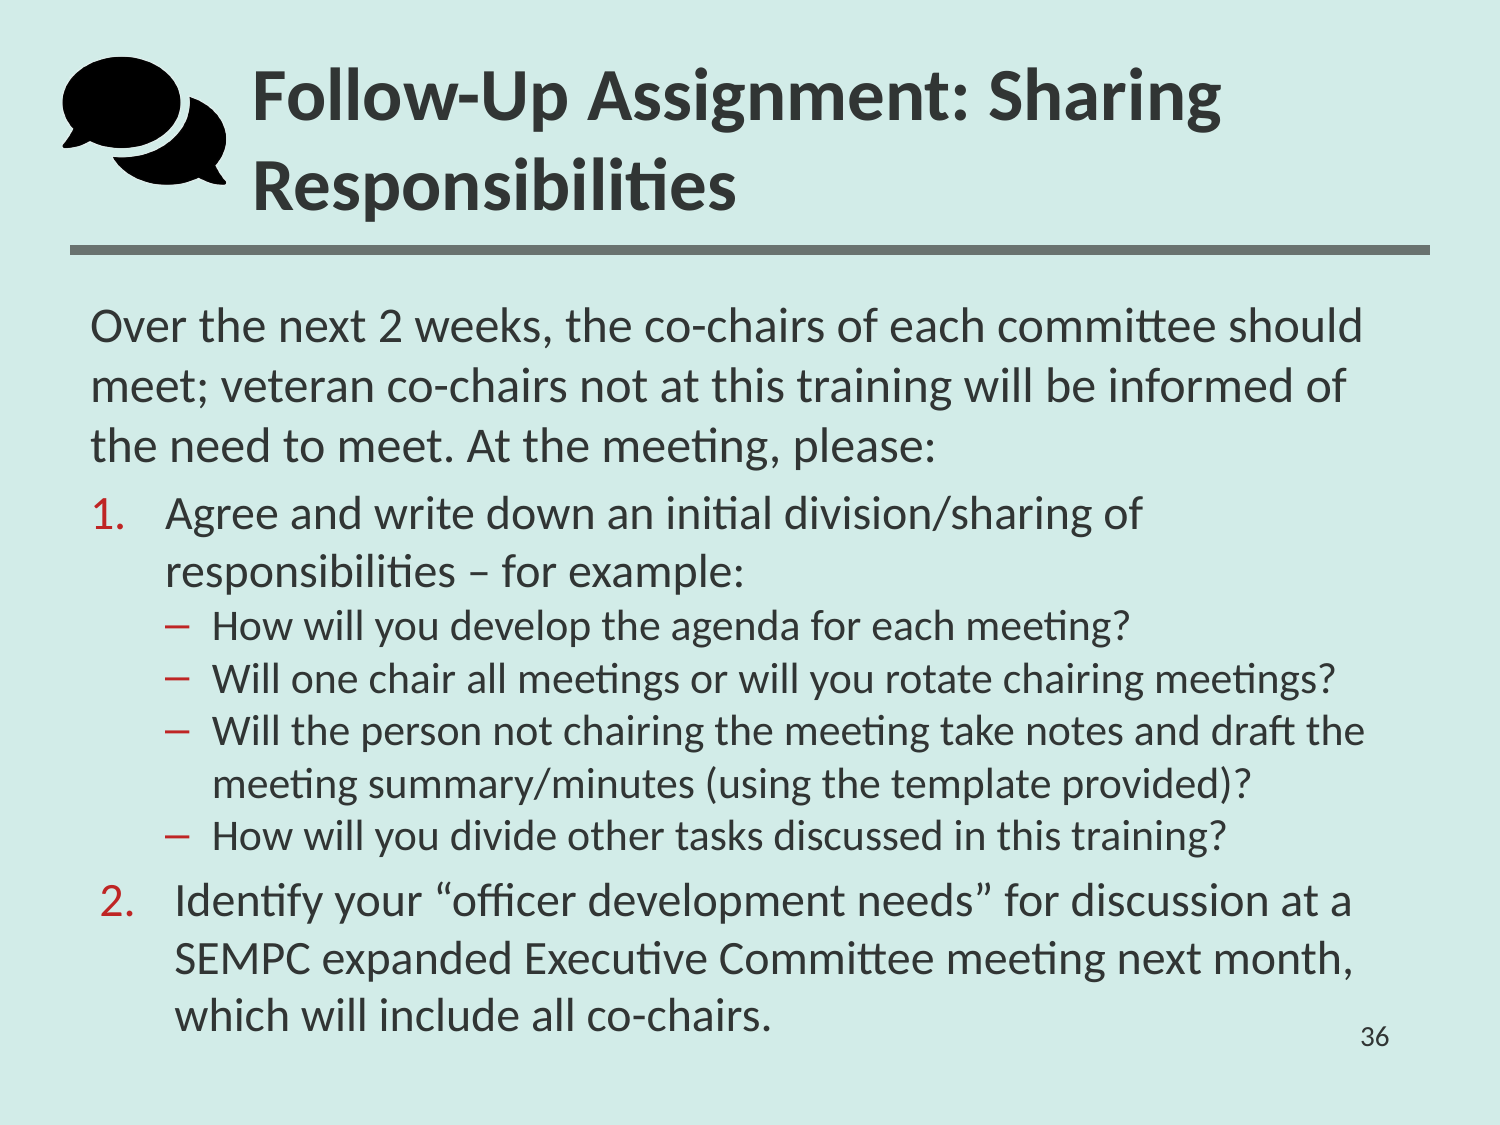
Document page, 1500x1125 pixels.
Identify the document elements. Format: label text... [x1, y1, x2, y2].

text_box 36 [1325, 1010, 1425, 1060]
picture [0, 24, 289, 218]
list Over the next 2 weeks, the co-chairs of each committee should meet; veteran co-chairs not at this training will be informed of the need to meet. At the meeting, please: Agree and write down an initial division/sharing of responsibilities – for example: How will you develop the agenda for each meeting? Will one chair all meetings or will you rotate chairing meetings? Will the person not chairing the meeting take notes and draft the meeting summary/minutes (using the template provided)? How will you divide other tasks discussed in this training? Identify your “officer development needs” for discussion at a SEMPC expanded Executive Committee meeting next month, which will include all co-chairs. [75, 284, 1425, 1005]
title Follow-Up Assignment: Sharing Responsibilities [237, 45, 1425, 233]
